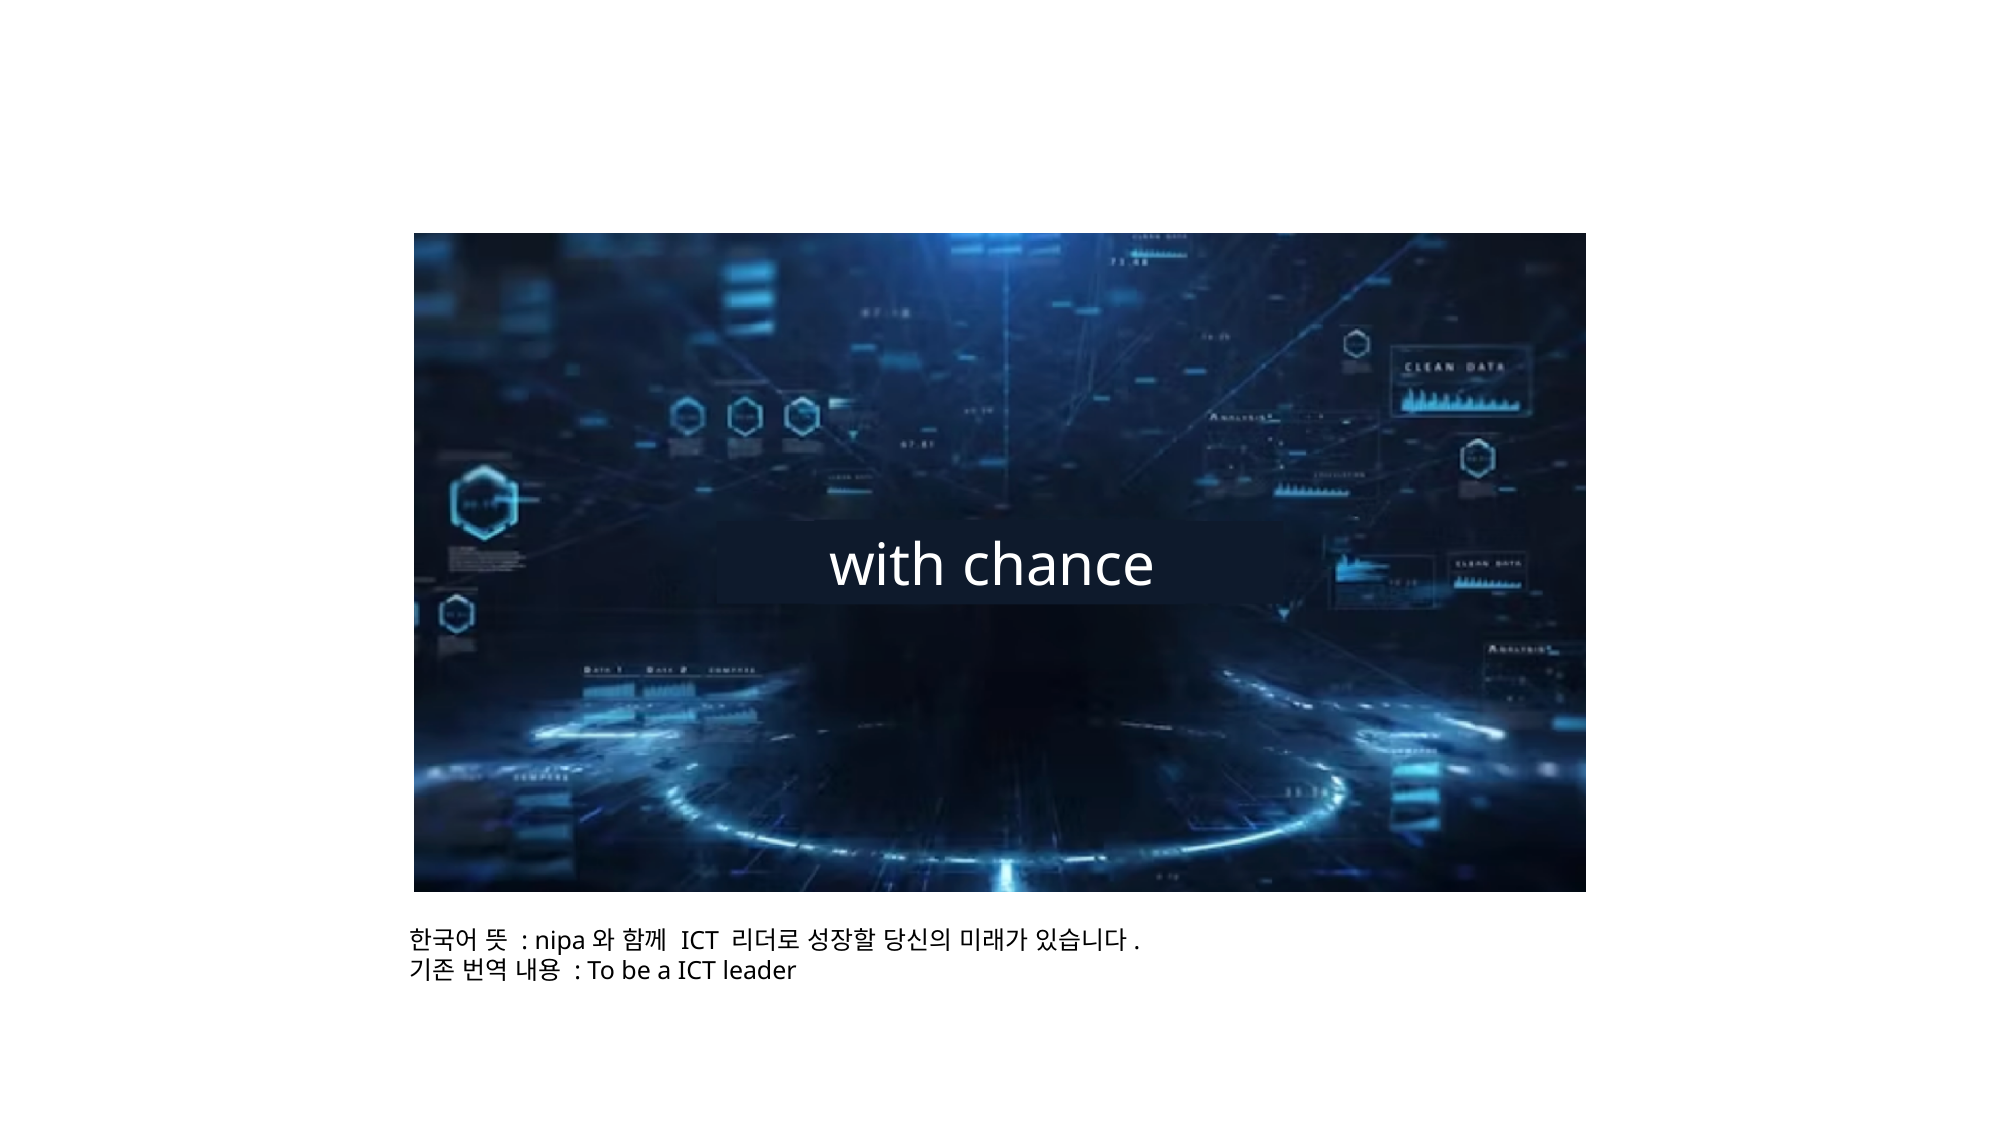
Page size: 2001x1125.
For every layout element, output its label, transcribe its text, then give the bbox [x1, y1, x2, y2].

text_box 한국어 뜻 : nipa와 함께 ICT 리더로 성장할 당신의 미래가 있습니다. 기존 번역 내용 : To be a ICT leader [394, 916, 1156, 992]
picture [414, 233, 1586, 892]
